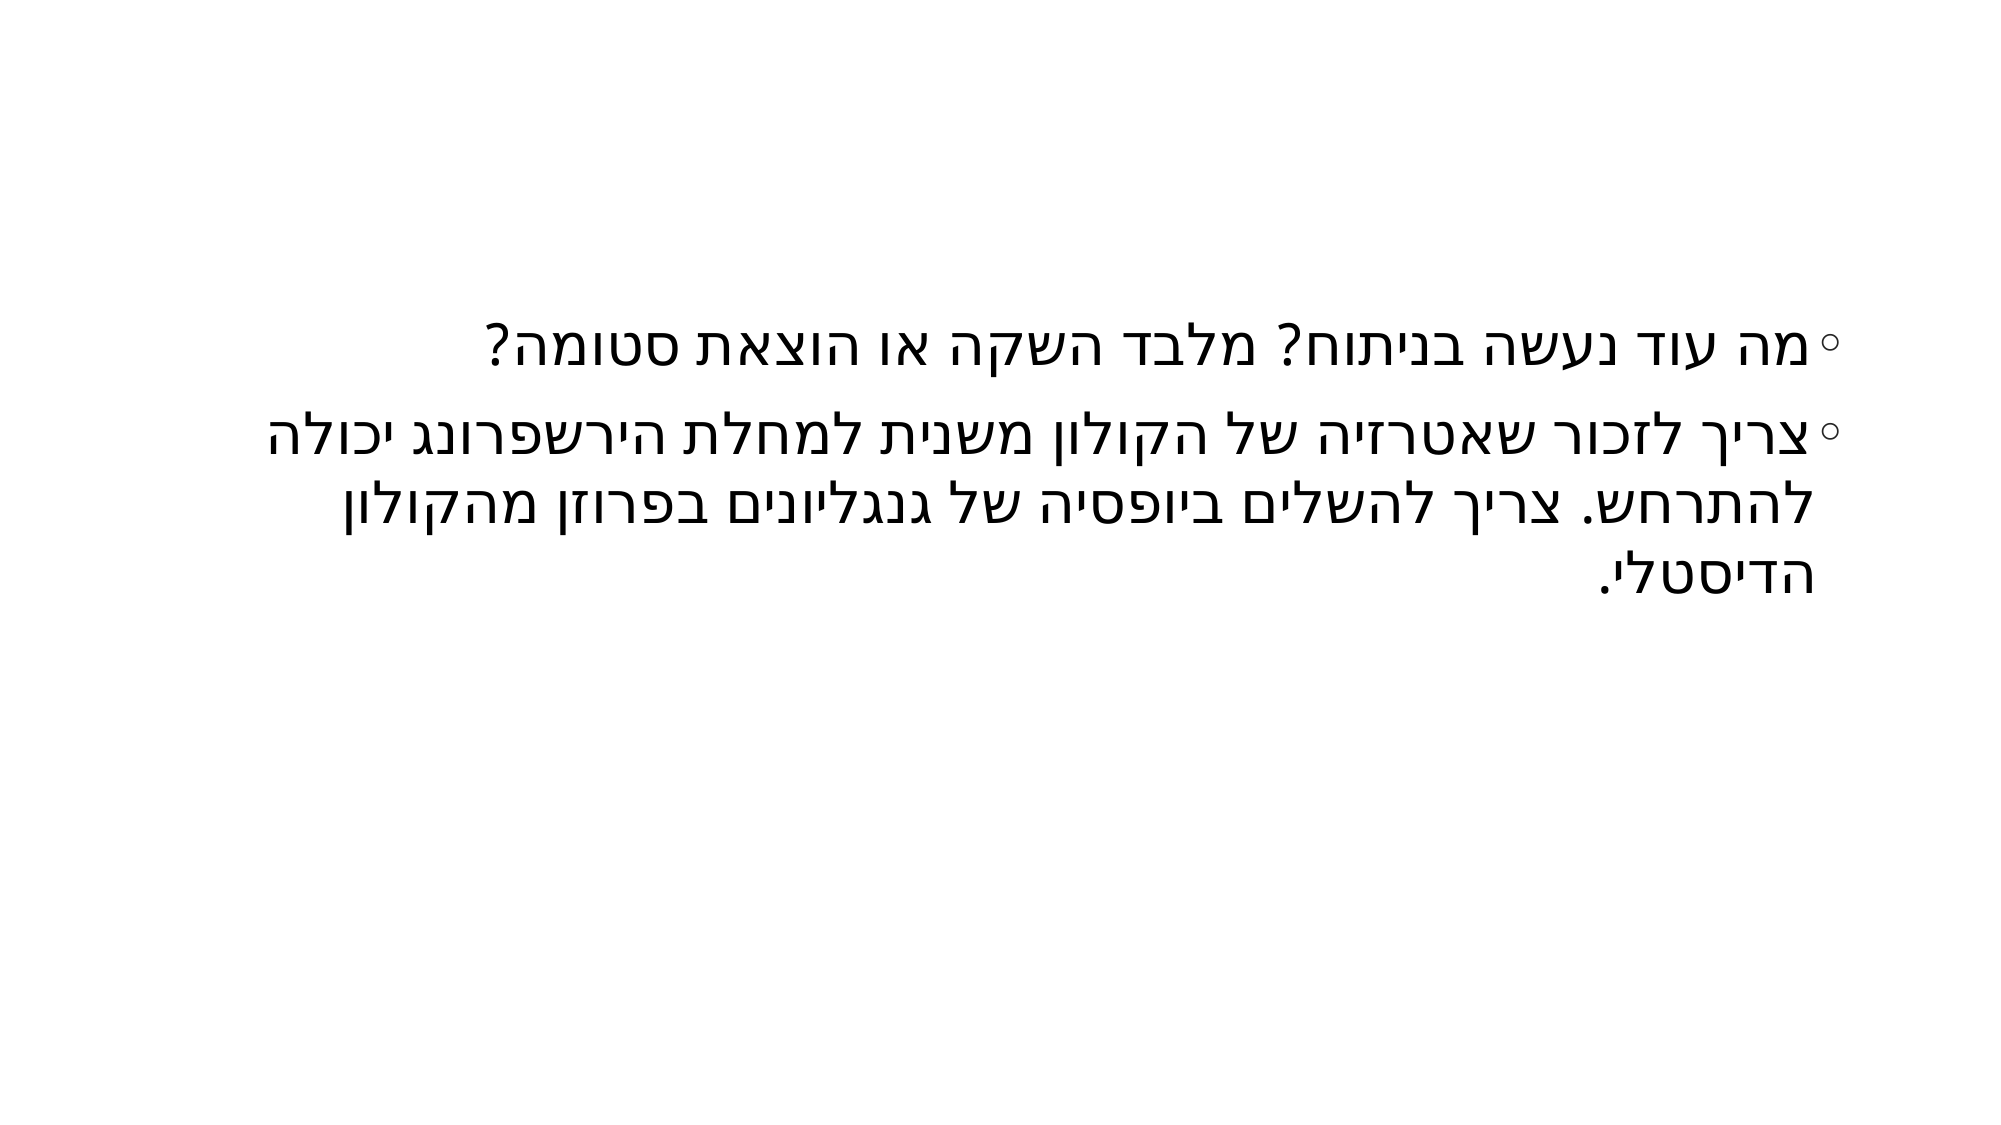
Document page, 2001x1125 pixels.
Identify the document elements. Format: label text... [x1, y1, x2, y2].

list מה עוד נעשה בניתוח? מלבד השקה או הוצאת סטומה? צריך לזכור שאטרזיה של הקולון משנית למחלת הירשפרונג יכולה להתרחש. צריך להשלים ביופסיה של גנגליונים בפרוזן מהקולון הדיסטלי. [137, 299, 1863, 1014]
